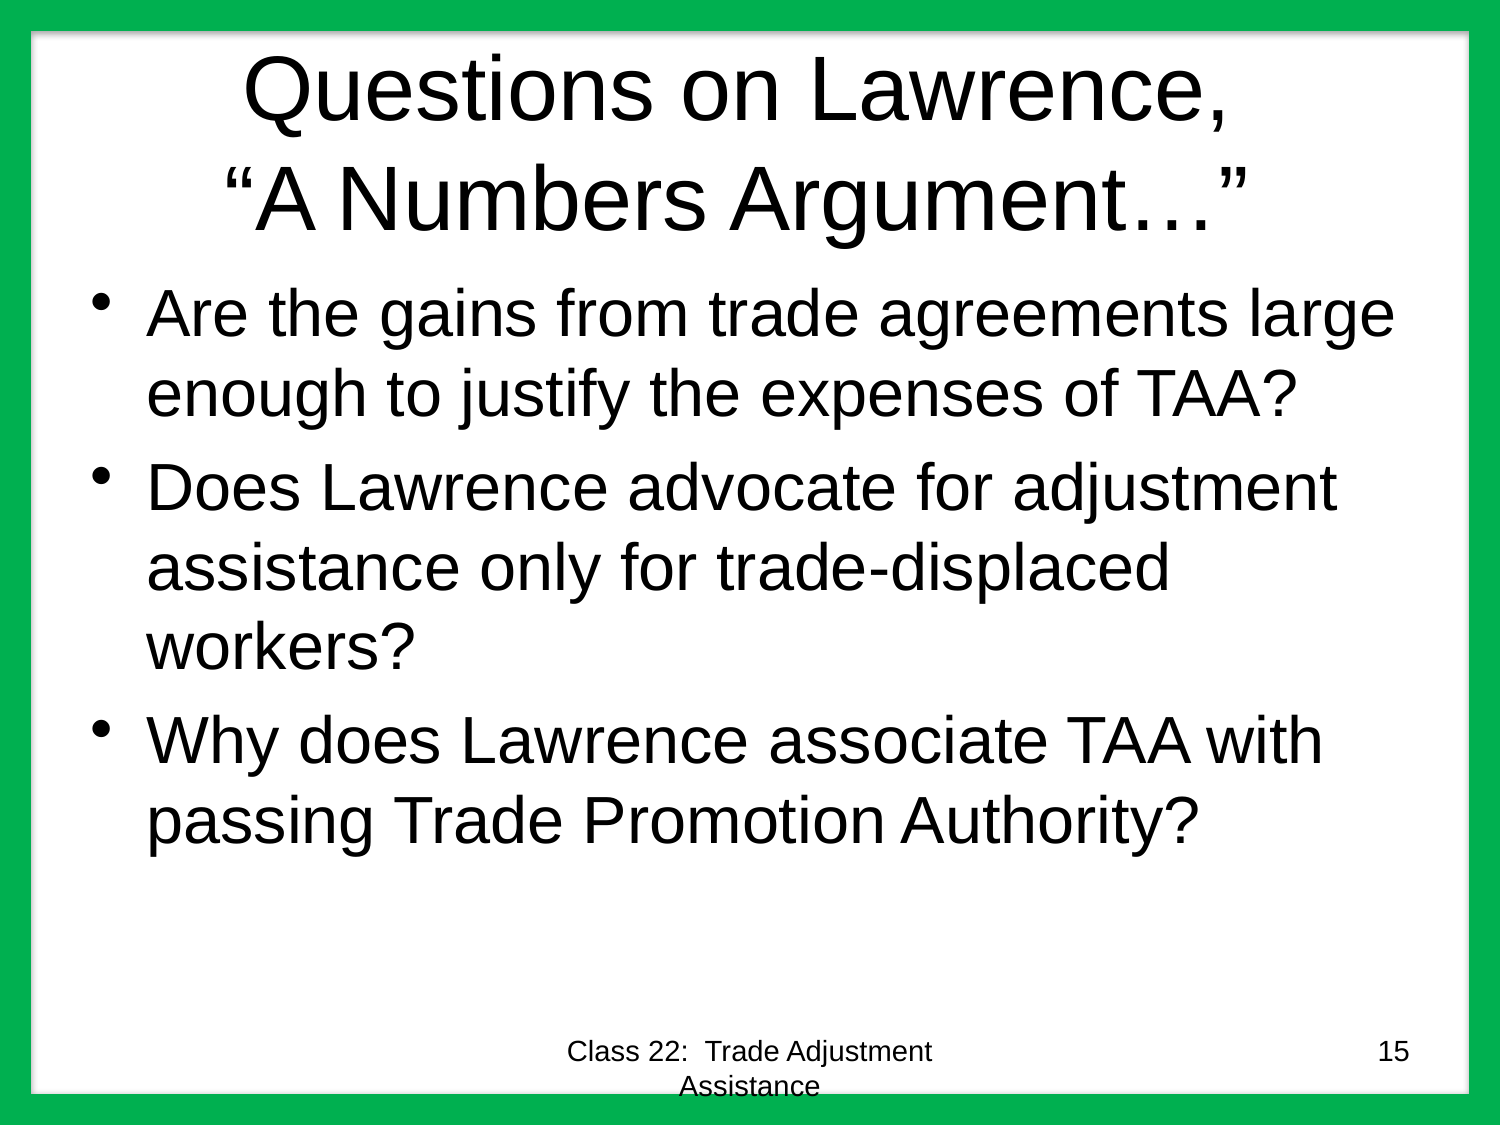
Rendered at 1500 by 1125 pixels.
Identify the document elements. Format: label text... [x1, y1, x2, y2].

text_box [0, 0, 1500, 1125]
footer Class 22: Trade Adjustment Assistance [512, 1024, 988, 1103]
slide_number 15 [1074, 1024, 1426, 1103]
